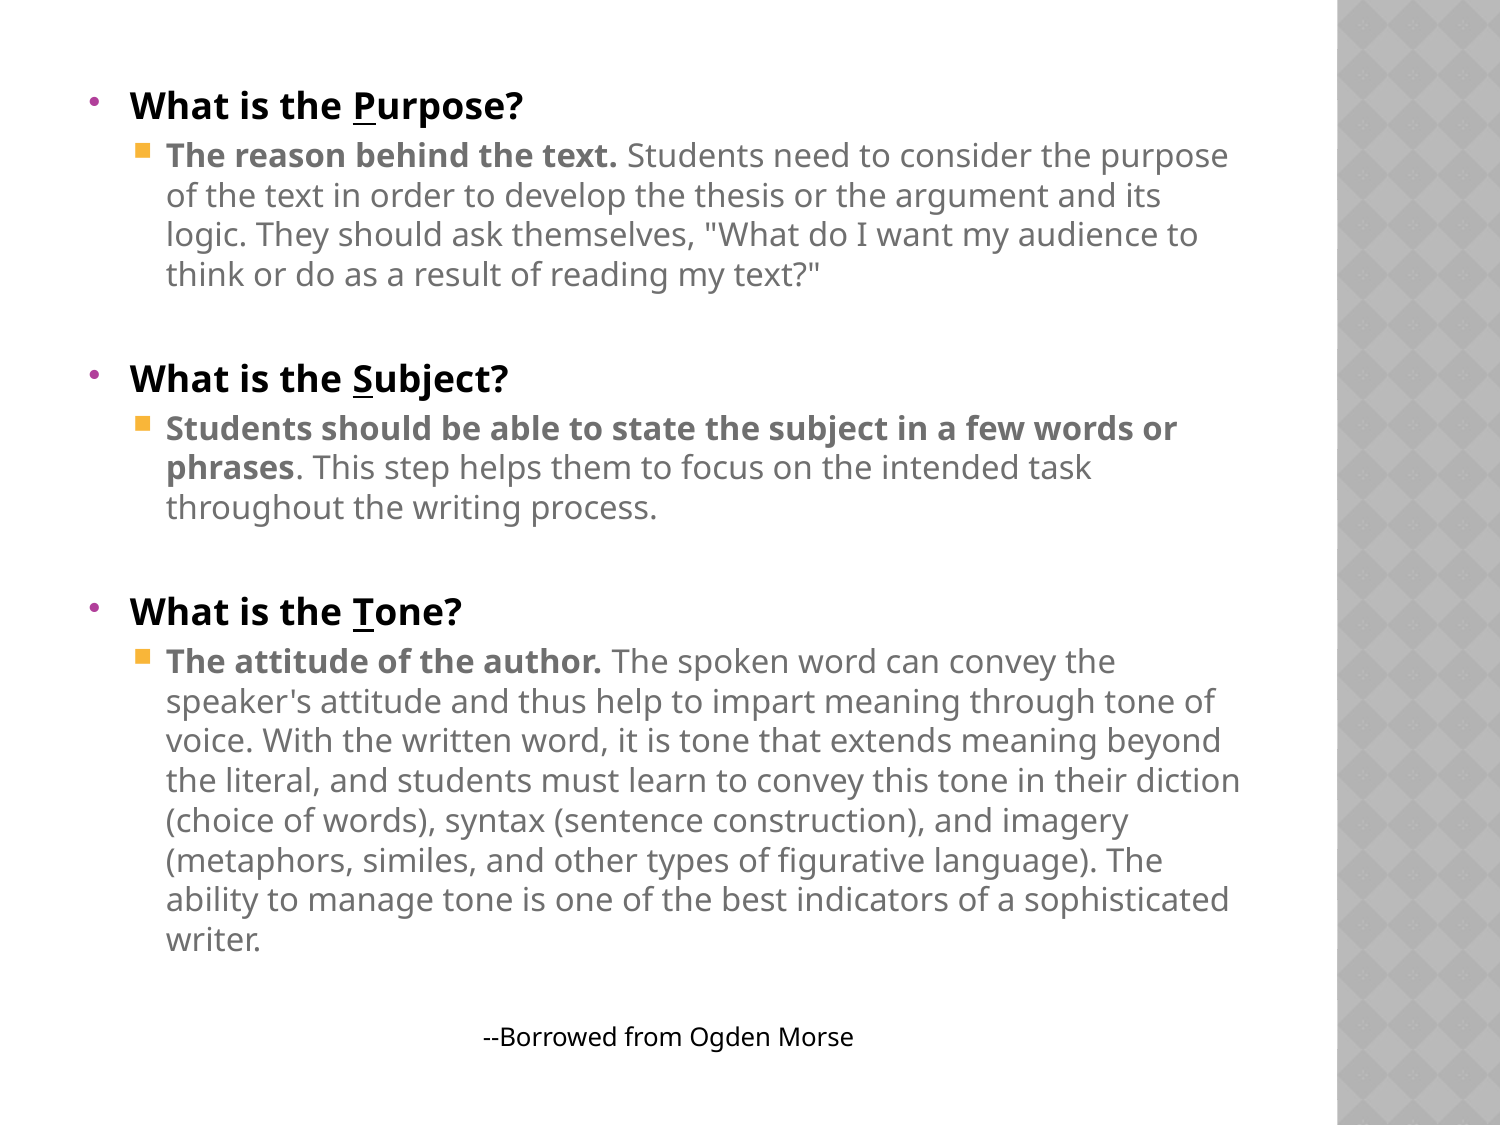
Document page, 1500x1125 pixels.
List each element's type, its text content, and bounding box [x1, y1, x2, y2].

list What is the Purpose? The reason behind the text. Students need to consider the purpose of the text in order to develop the thesis or the argument and its logic. They should ask themselves, "What do I want my audience to think or do as a result of reading my text?" What is the Subject? Students should be able to state the subject in a few words or phrases. This step helps them to focus on the intended task throughout the writing process. What is the Tone? The attitude of the author. The spoken word can convey the speaker's attitude and thus help to impart meaning through tone of voice. With the written word, it is tone that extends meaning beyond the literal, and students must learn to convey this tone in their diction (choice of words), syntax (sentence construction), and imagery (metaphors, similes, and other types of figurative language). The ability to manage tone is one of the best indicators of a sophisticated writer. --Borrowed from Ogden Morse [75, 75, 1263, 1059]
